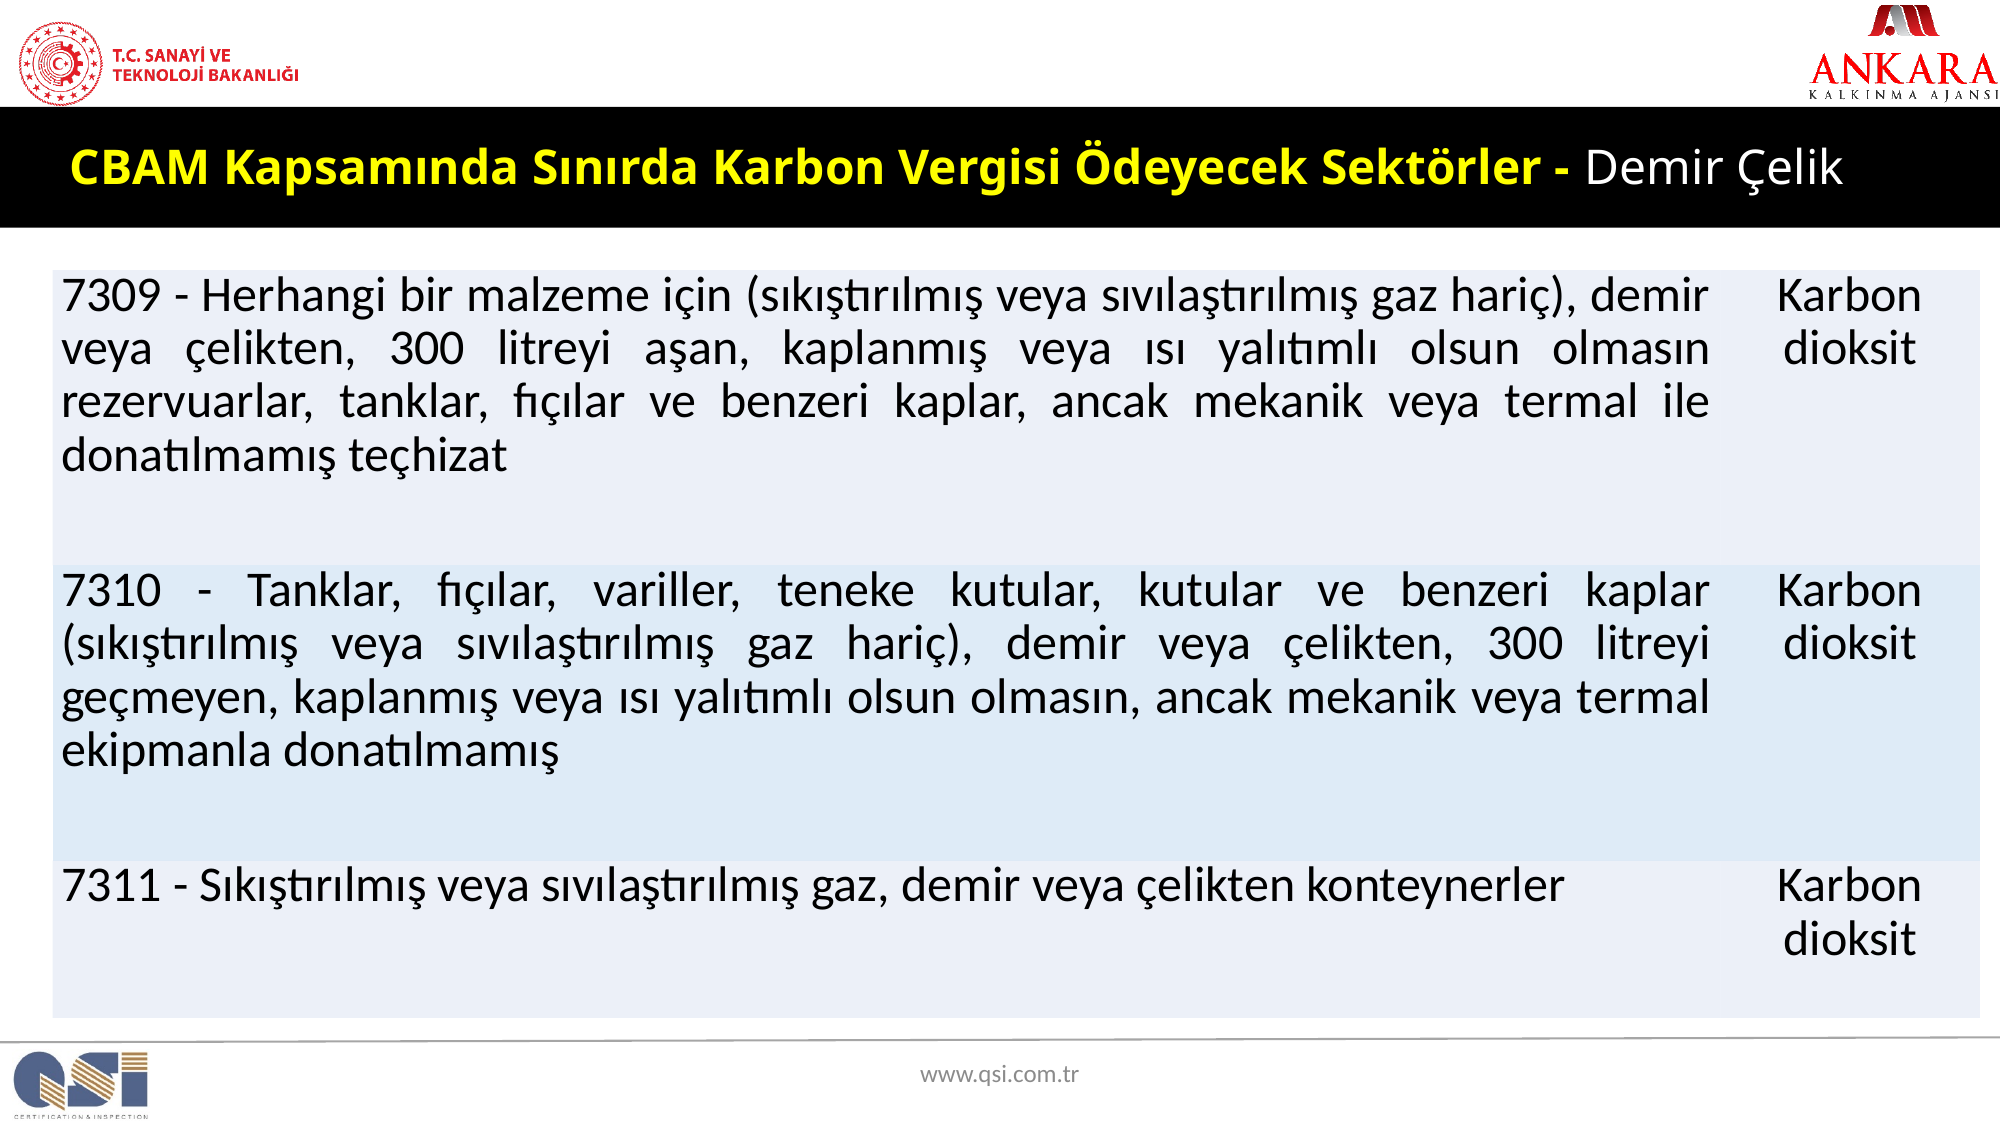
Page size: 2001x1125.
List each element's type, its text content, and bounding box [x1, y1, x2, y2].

table_cell Karbon dioksit [1721, 861, 1980, 1018]
table_cell 7310 - Tanklar, fıçılar, variller, teneke kutular, kutular ve benzeri kaplar (sıkıştırılmış veya sıvılaştırılmış gaz hariç), demir veya çelikten, 300 litreyi geçmeyen, kaplanmış veya ısı yalıtımlı olsun olmasın, ancak mekanik veya termal ekipmanla donatılmamış [53, 565, 1721, 861]
table_header Karbon dioksit [1721, 270, 1980, 565]
footer www.qsi.com.tr [662, 1042, 1338, 1103]
picture [12, 1049, 150, 1121]
table_header 7309 - Herhangi bir malzeme için (sıkıştırılmış veya sıvılaştırılmış gaz hariç), demir veya çelikten, 300 litreyi aşan, kaplanmış veya ısı yalıtımlı olsun olmasın rezervuarlar, tanklar, fıçılar ve benzeri kaplar, ancak mekanik veya termal ile donatılmamış teçhizat [53, 270, 1721, 565]
title CBAM Kapsamında Sınırda Karbon Vergisi Ödeyecek Sektörler - Demir Çelik [52, 110, 1863, 228]
picture [1807, 0, 2000, 107]
table_cell 7311 - Sıkıştırılmış veya sıvılaştırılmış gaz, demir veya çelikten konteynerler [53, 861, 1721, 1018]
table_cell Karbon dioksit [1721, 565, 1980, 861]
text_box [0, 106, 2000, 229]
picture [17, 20, 299, 107]
